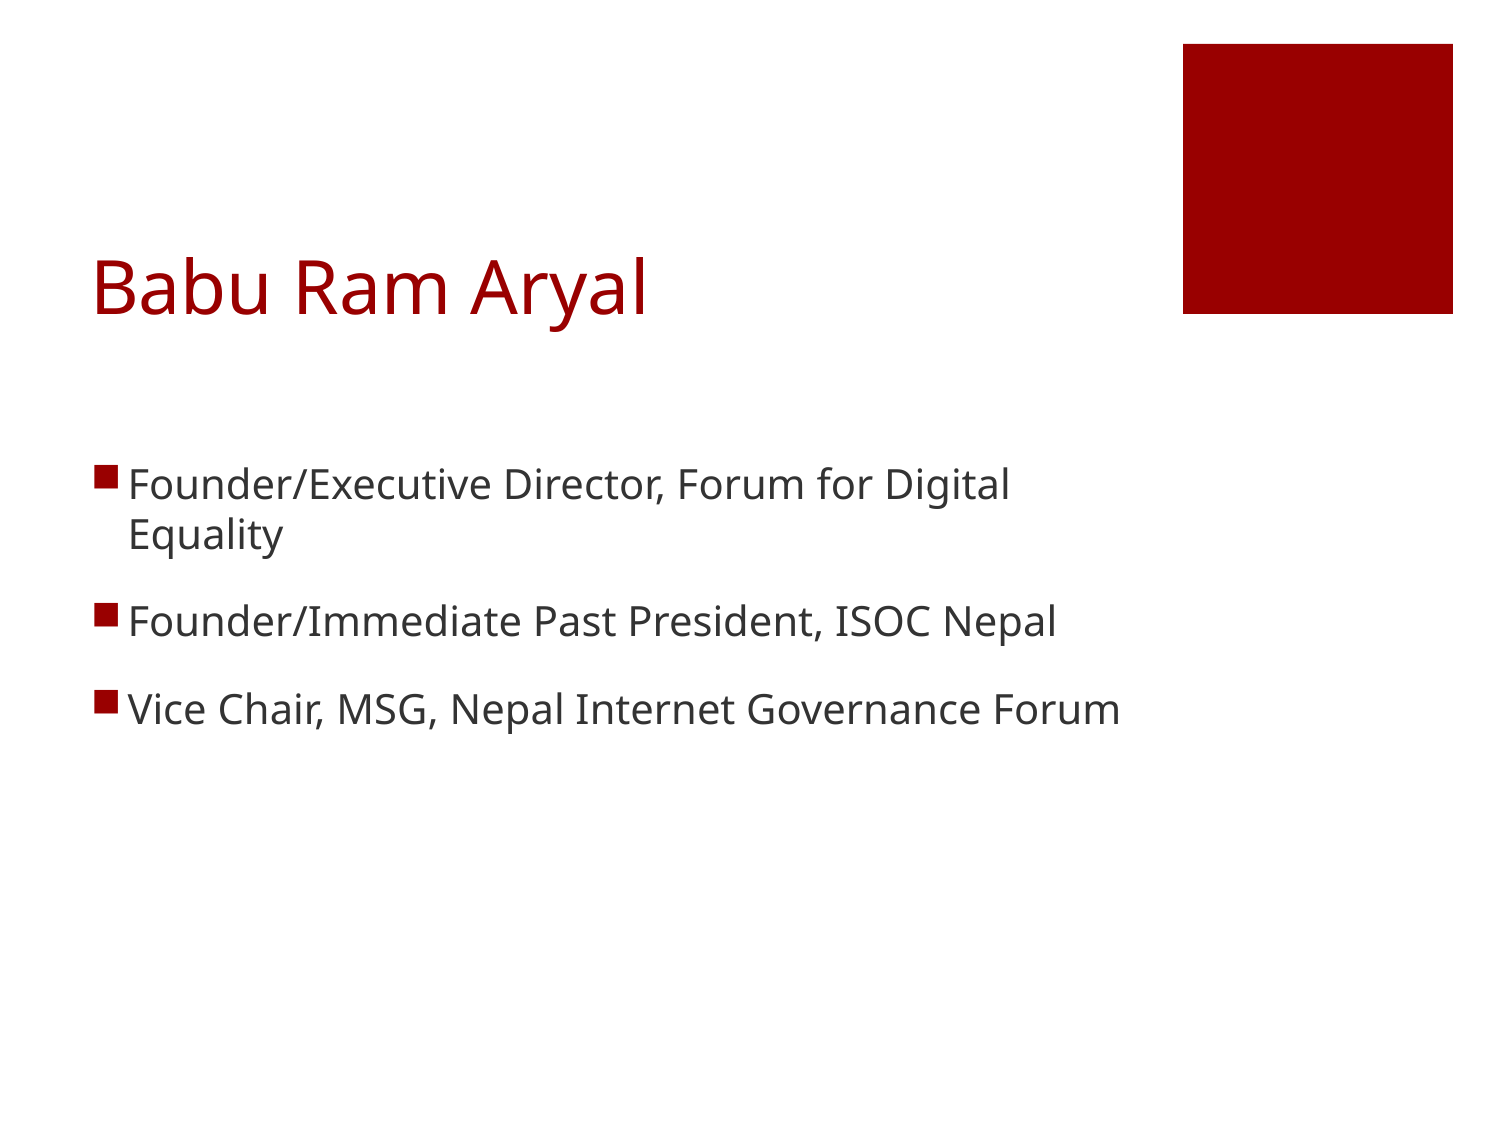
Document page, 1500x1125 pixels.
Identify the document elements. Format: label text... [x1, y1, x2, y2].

list Founder/Executive Director, Forum for Digital Equality Founder/Immediate Past President, ISOC Nepal Vice Chair, MSG, Nepal Internet Governance Forum [75, 362, 1143, 1005]
title Babu Ram Aryal [75, 149, 1143, 338]
